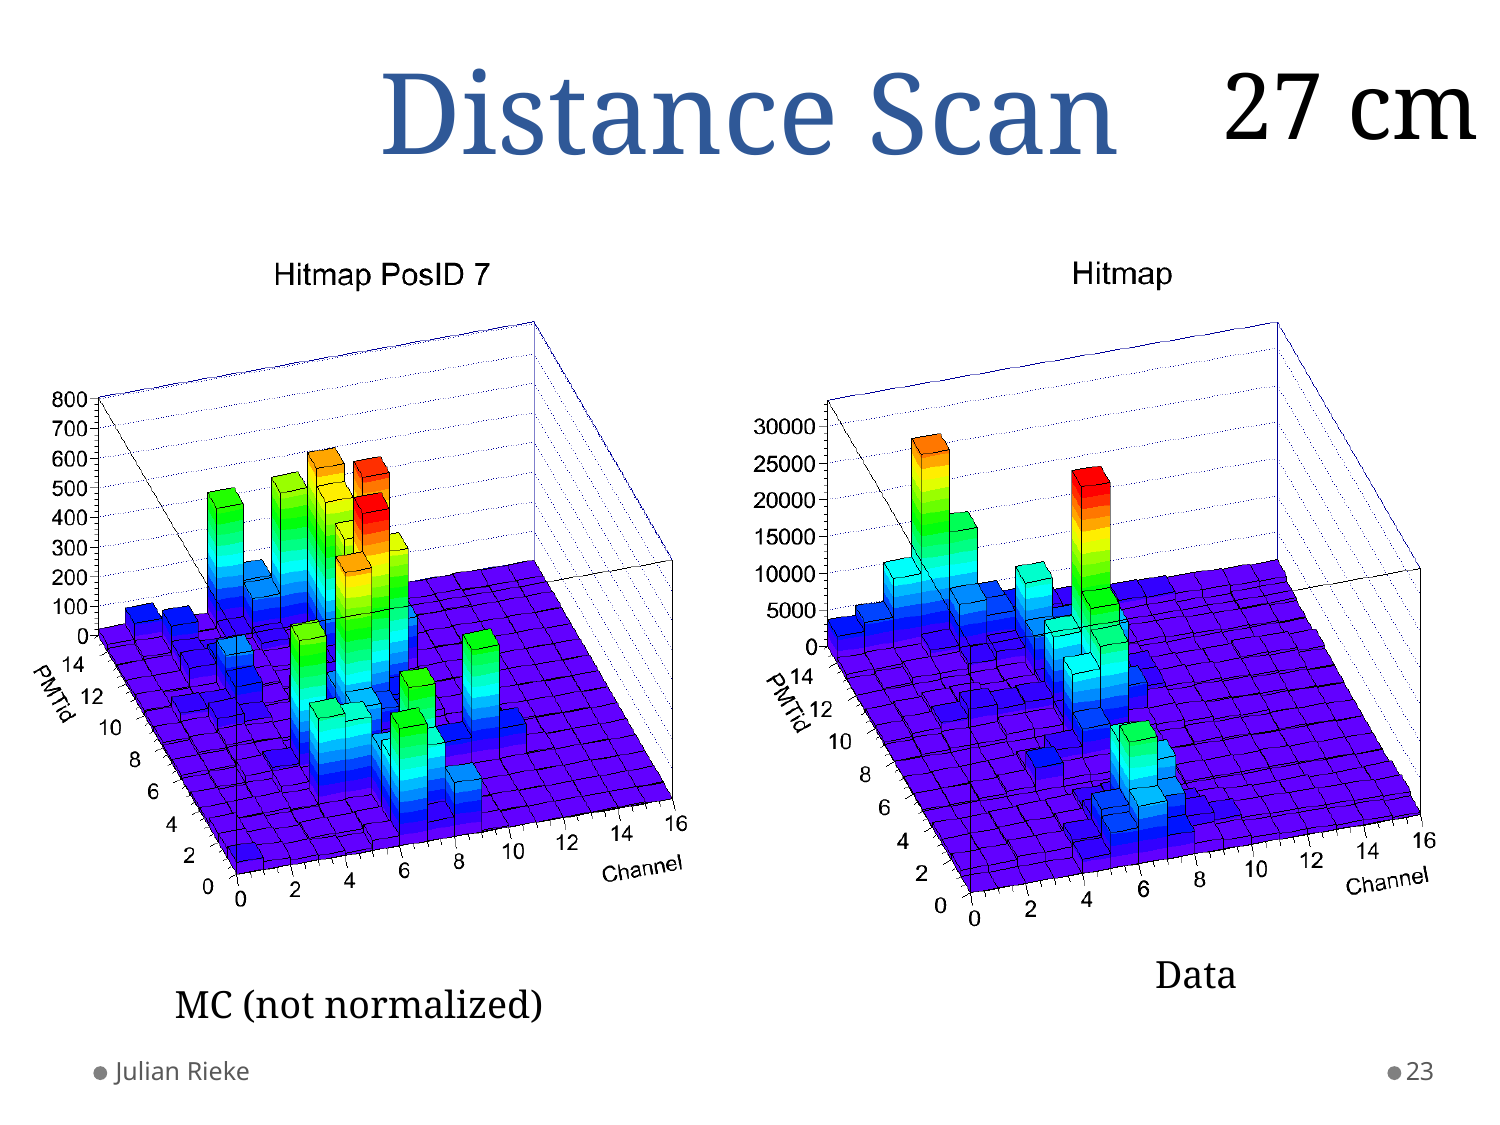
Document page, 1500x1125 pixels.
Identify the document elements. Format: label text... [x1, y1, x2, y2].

picture [26, 252, 745, 944]
text_box MC (not normalized) [159, 973, 559, 1034]
text_box 27 cm [1206, 40, 1495, 165]
text_box Data [1140, 973, 1253, 1004]
picture [752, 250, 1494, 964]
footer Julian Rieke [108, 1042, 576, 1103]
slide_number 23 [1401, 1042, 1494, 1103]
title Distance Scan [75, 0, 1425, 185]
